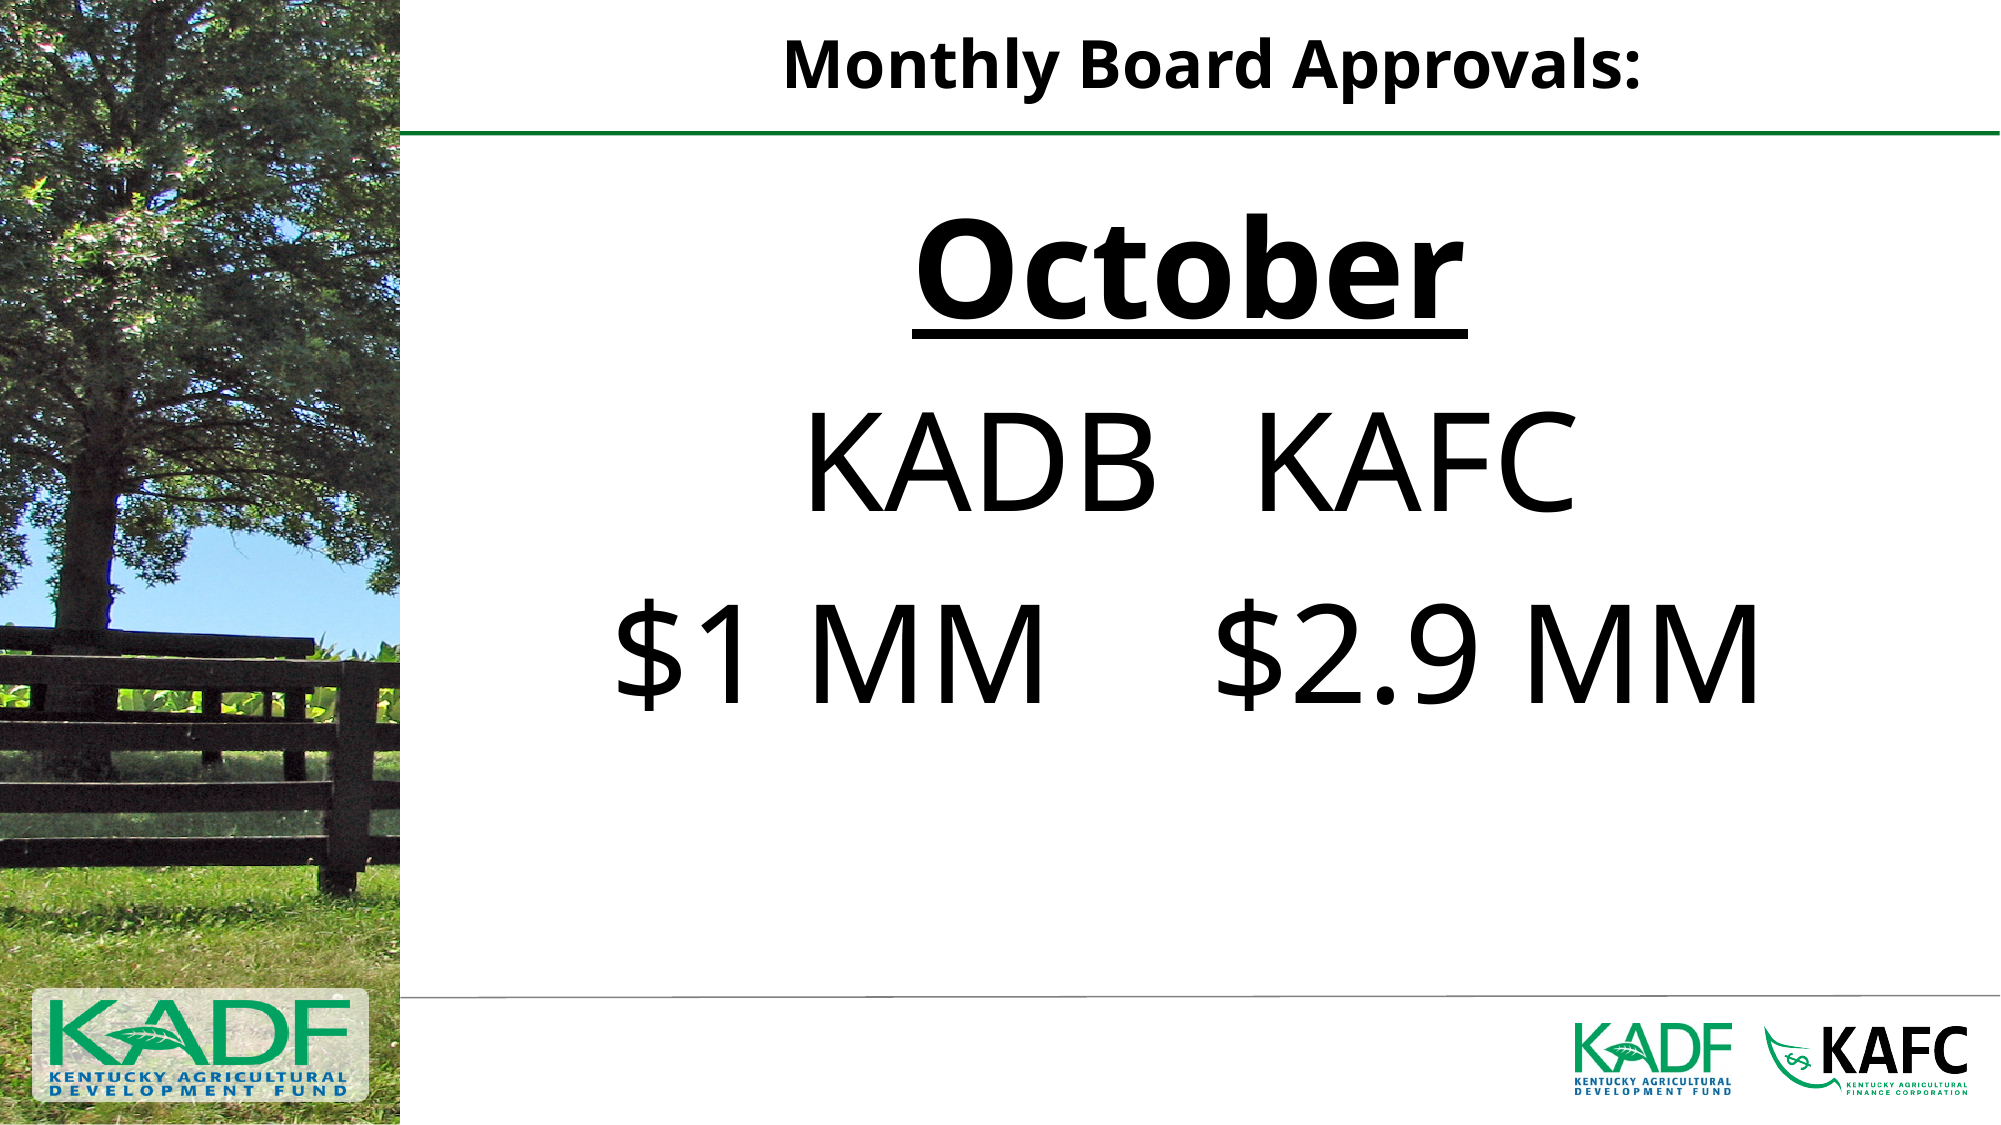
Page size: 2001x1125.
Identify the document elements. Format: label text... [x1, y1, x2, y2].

picture [0, 0, 2001, 1125]
list October KADB KAFC $1 MM $2.9 MM [463, 173, 1917, 952]
text_box Monthly Board Approvals: [422, 0, 2000, 134]
